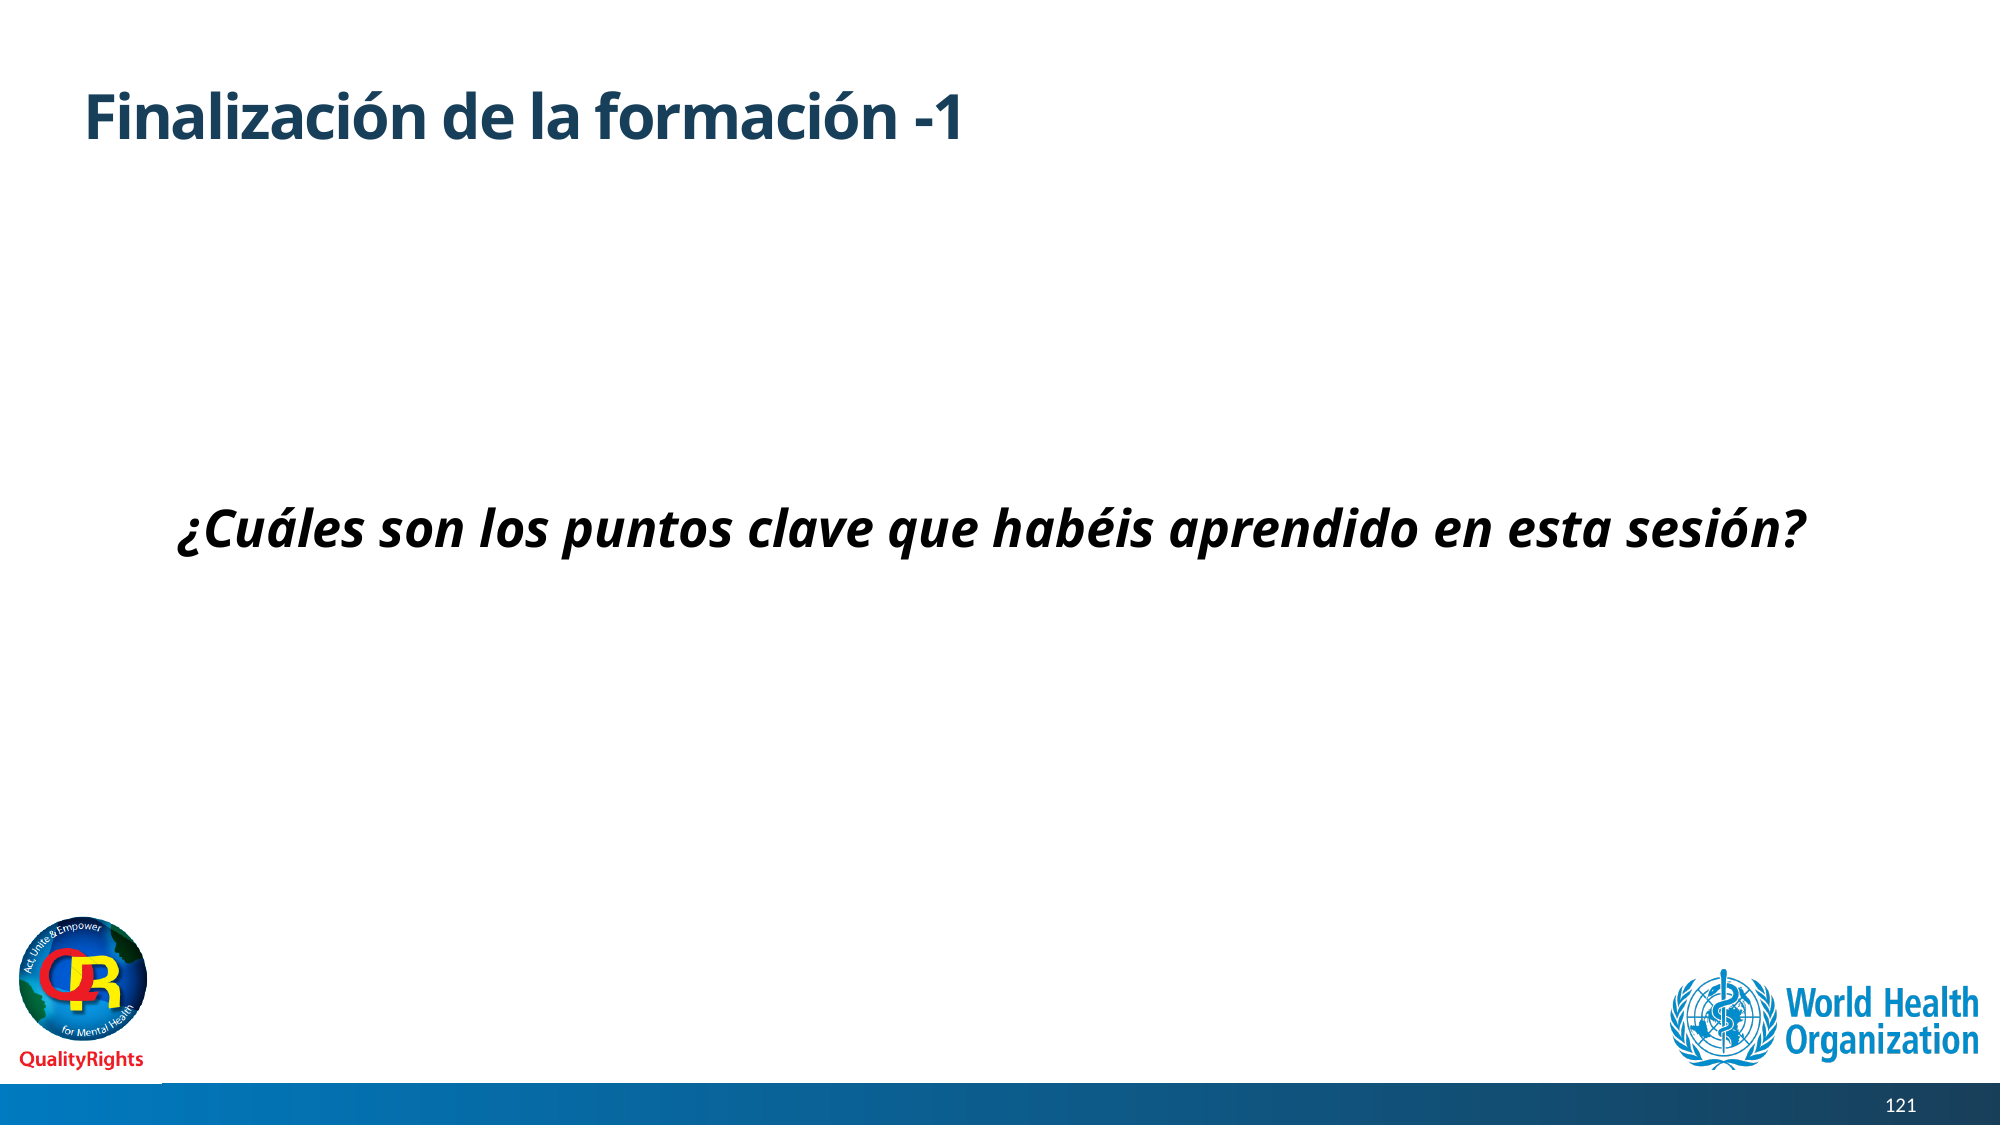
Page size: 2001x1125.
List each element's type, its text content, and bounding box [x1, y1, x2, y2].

list ¿Cuáles son los puntos clave que habéis aprendido en esta sesión? [83, 247, 1917, 987]
picture [1726, 988, 1733, 999]
picture [1682, 987, 1766, 1060]
picture [1725, 1040, 1747, 1054]
picture [1891, 987, 1897, 999]
picture [0, 899, 162, 1084]
picture [1805, 987, 1811, 1003]
picture [1860, 1000, 1865, 1013]
picture [1670, 1029, 1716, 1070]
picture [1678, 1024, 1682, 1034]
picture [1716, 1064, 1731, 1070]
picture [1711, 1021, 1722, 1029]
title Finalización de la formación -1 [83, 83, 1690, 154]
slide_number 121 [1646, 1086, 1917, 1122]
picture [1730, 969, 1978, 1070]
picture [1700, 987, 1711, 992]
picture [1670, 987, 1680, 1011]
picture [1791, 987, 1798, 1005]
